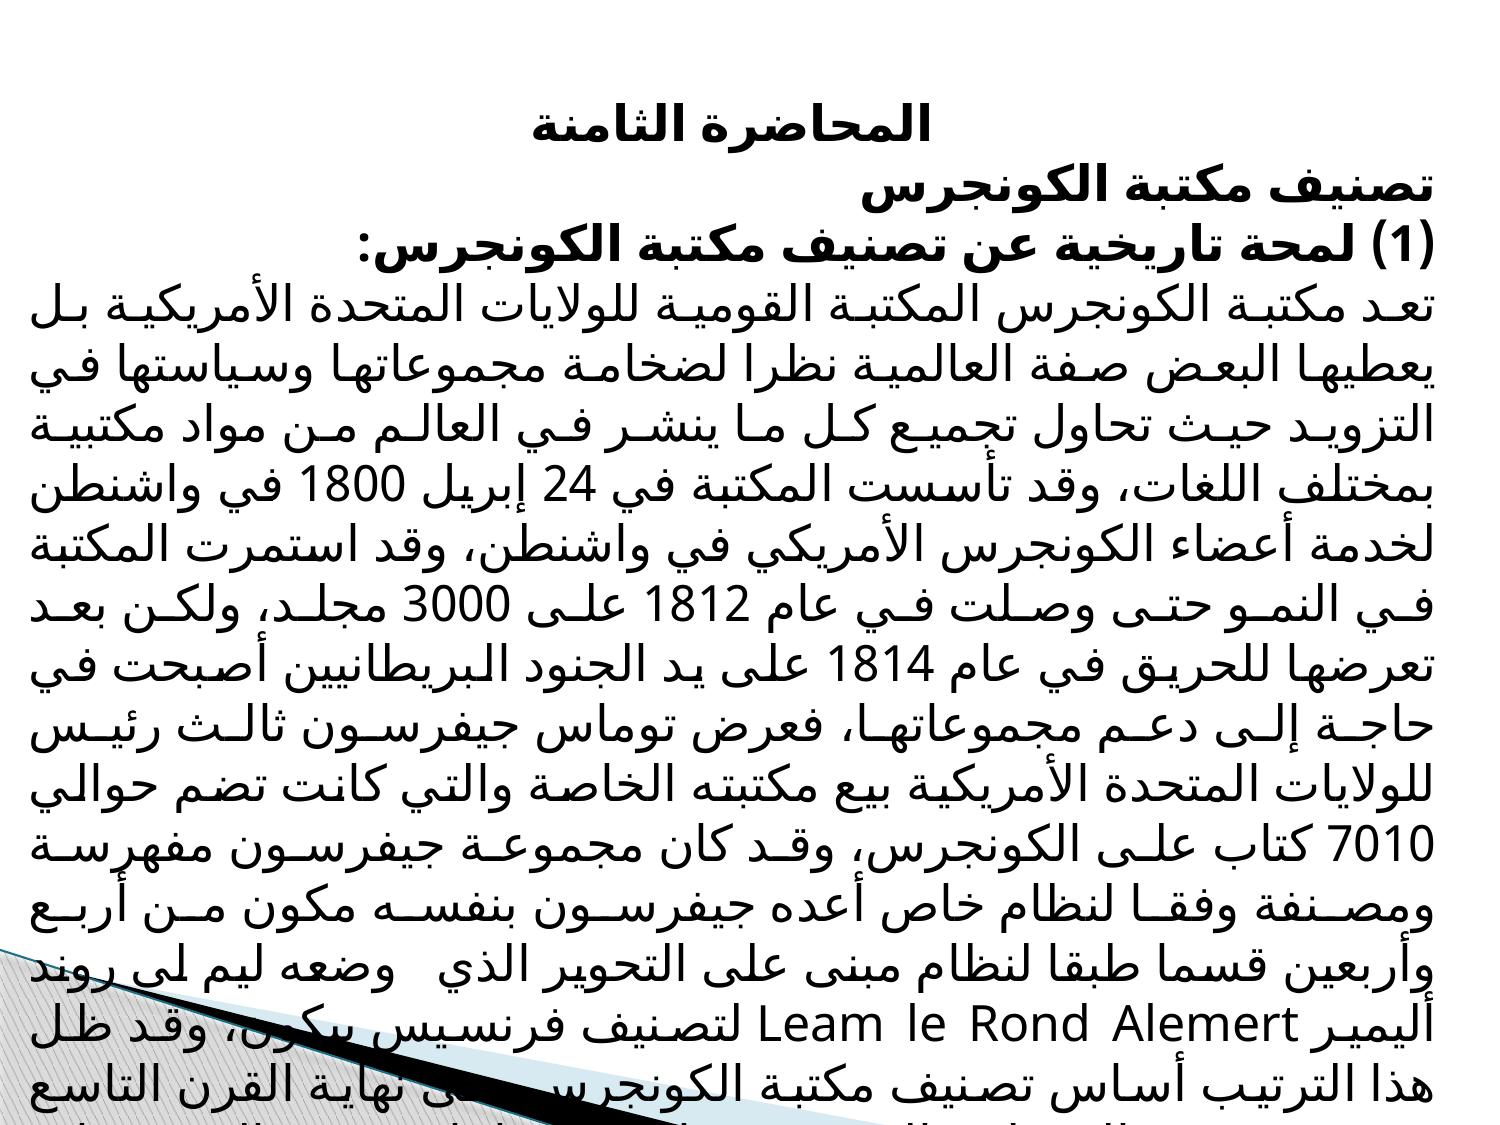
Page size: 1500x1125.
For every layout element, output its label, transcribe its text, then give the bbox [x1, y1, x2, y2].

text_box المحاضرة الثامنة تصنيف مكتبة الكونجرس (1) لمحة تاريخية عن تصنيف مكتبة الكونجرس: تعد مكتبة الكونجرس المكتبة القومية للولايات المتحدة الأمريكية بل يعطيها البعض صفة العالمية نظرا لضخامة مجموعاتها وسياستها في التزويد حيث تحاول تجميع كل ما ينشر في العالم من مواد مكتبية بمختلف اللغات، وقد تأسست المكتبة في 24 إبريل 1800 في واشنطن لخدمة أعضاء الكونجرس الأمريكي في واشنطن، وقد استمرت المكتبة في النمو حتى وصلت في عام 1812 على 3000 مجلد، ولكن بعد تعرضها للحريق في عام 1814 على يد الجنود البريطانيين أصبحت في حاجة إلى دعم مجموعاتها، فعرض توماس جيفرسون ثالث رئيس للولايات المتحدة الأمريكية بيع مكتبته الخاصة والتي كانت تضم حوالي 7010 كتاب على الكونجرس، وقد كان مجموعة جيفرسون مفهرسة ومصنفة وفقا لنظام خاص أعده جيفرسون بنفسه مكون من أربع وأربعين قسما طبقا لنظام مبنى على التحوير الذي وضعه ليم لى روند أليمير Leam le Rond Alemert لتصنيف فرنسيس بيكون، وقد ظل هذا الترتيب أساس تصنيف مكتبة الكونجرس حتى نهاية القرن التاسع عشر مع بعض التعديلات التي فرضتها ظروف إعادة توزيع المجموعات على الرفوف. [13, 84, 1452, 1125]
